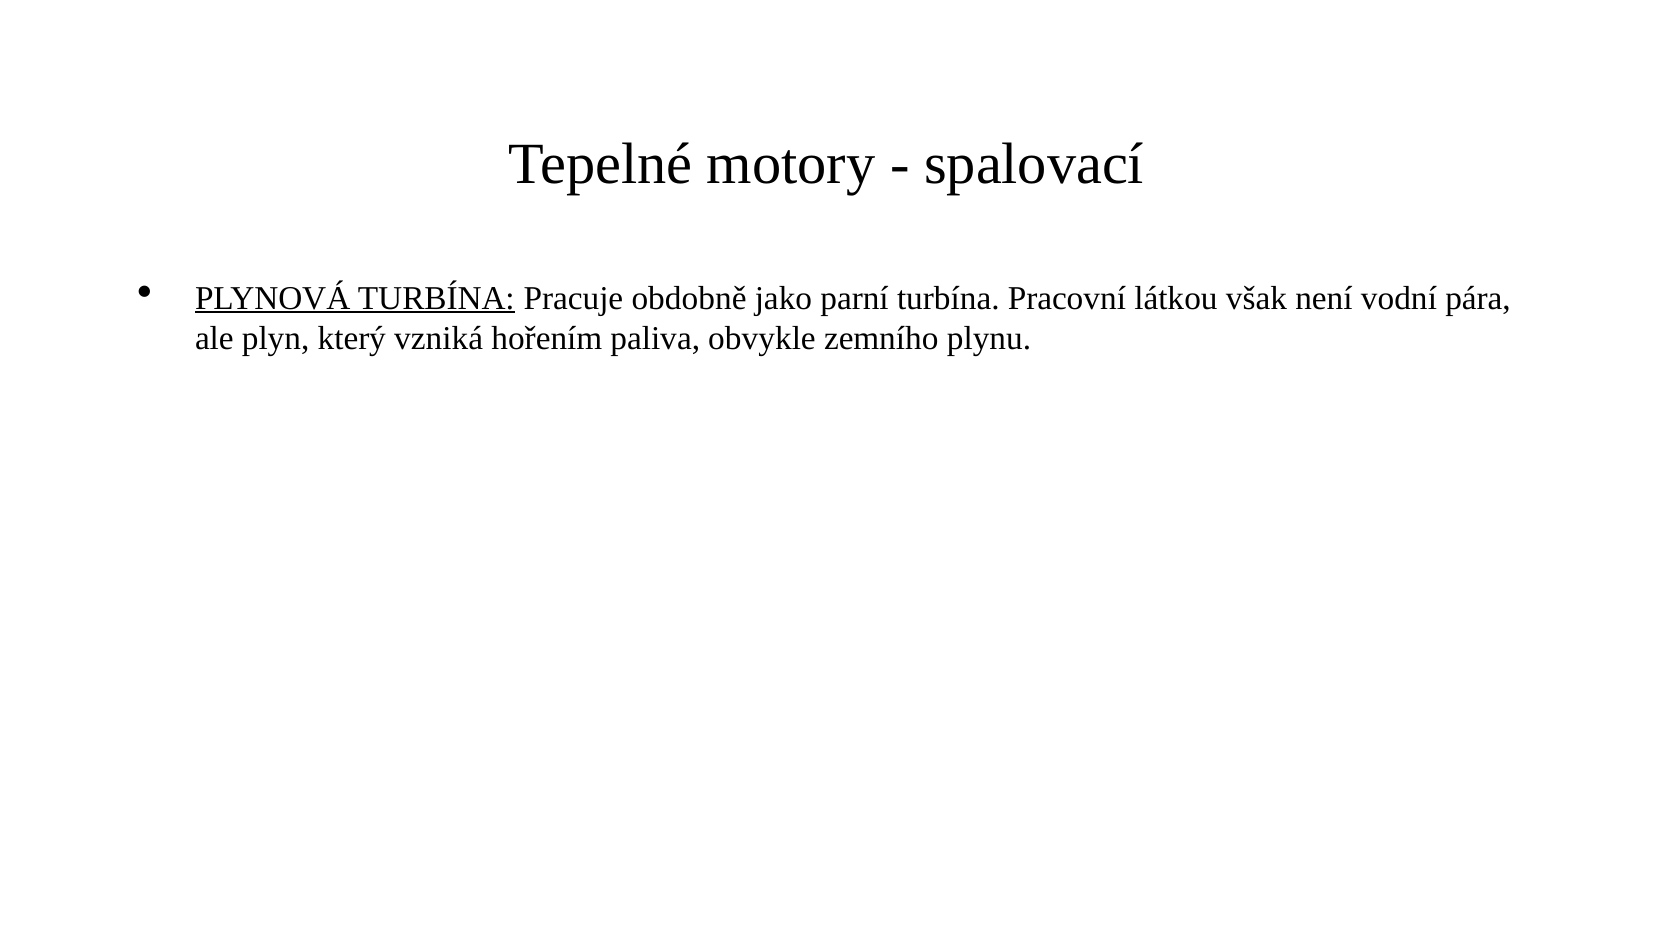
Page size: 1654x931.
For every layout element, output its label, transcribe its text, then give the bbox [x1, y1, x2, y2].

text_box PLYNOVÁ TURBÍNA: Pracuje obdobně jako parní turbína. Pracovní látkou však není vodní pára, ale plyn, který vzniká hořením paliva, obvykle zemního plynu. [124, 268, 1530, 827]
text_box Tepelné motory - spalovací [124, 82, 1530, 238]
